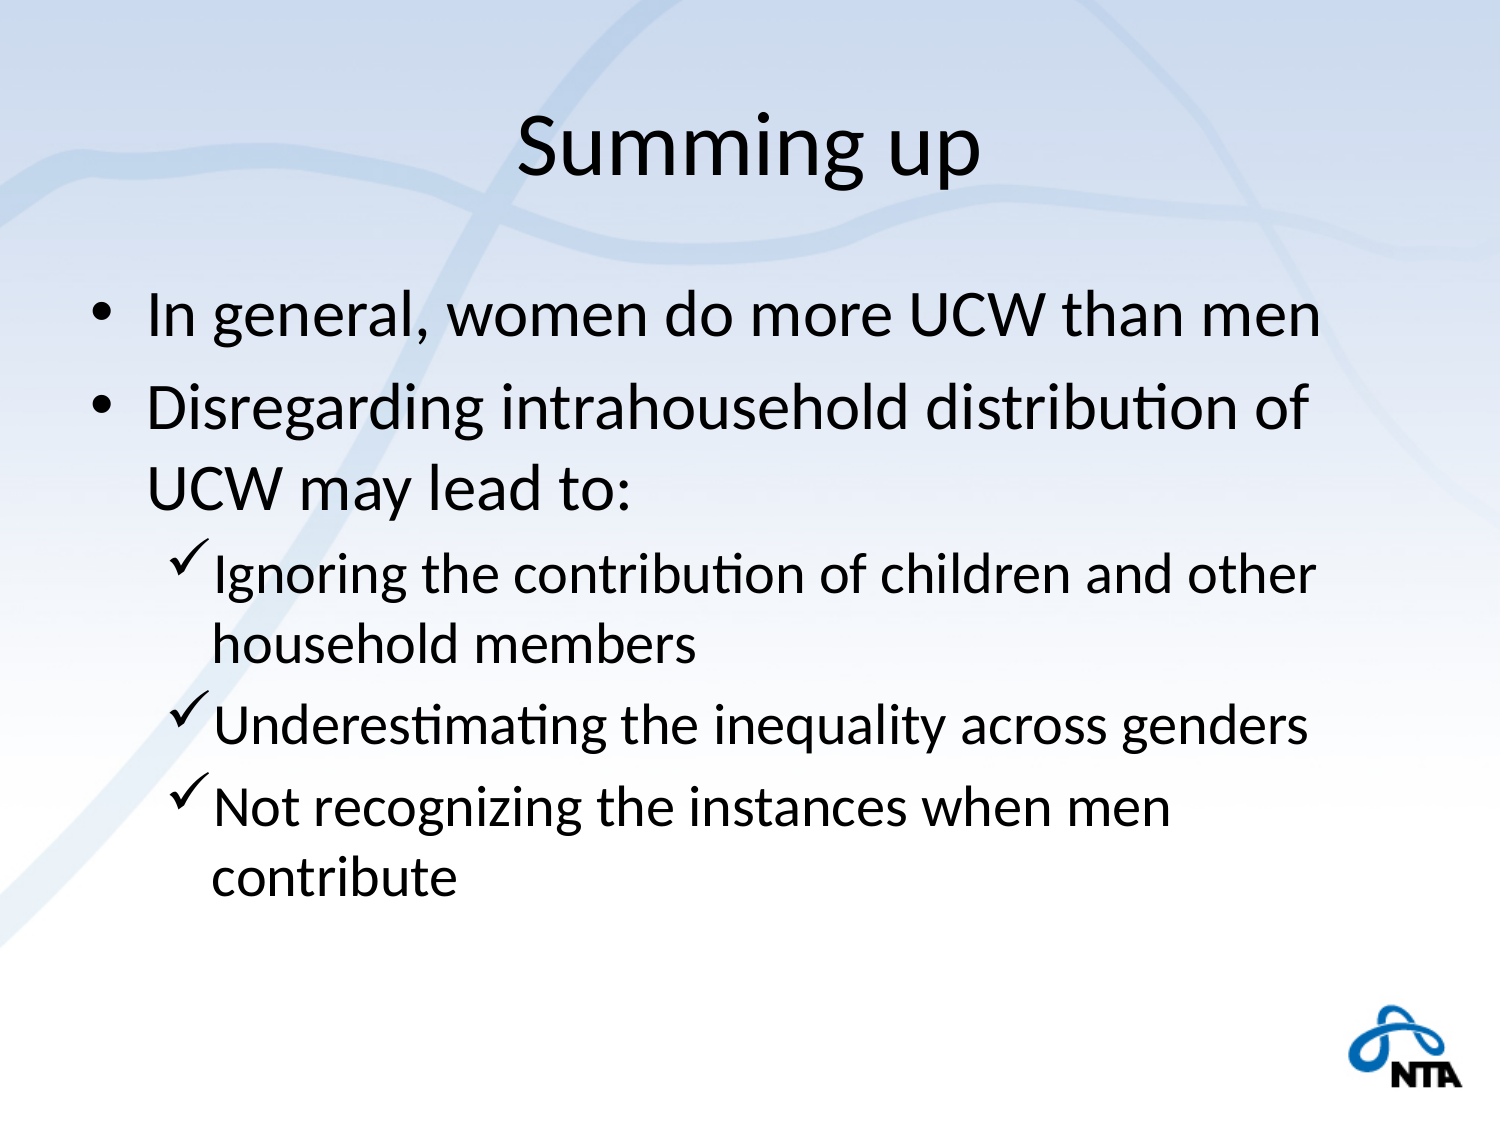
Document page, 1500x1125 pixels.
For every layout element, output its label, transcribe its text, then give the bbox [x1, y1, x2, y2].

picture [0, 0, 1500, 1125]
list In general, women do more UCW than men Disregarding intrahousehold distribution of UCW may lead to: Ignoring the contribution of children and other household members Underestimating the inequality across genders Not recognizing the instances when men contribute [74, 262, 1426, 1006]
title Summing up [74, 44, 1426, 233]
